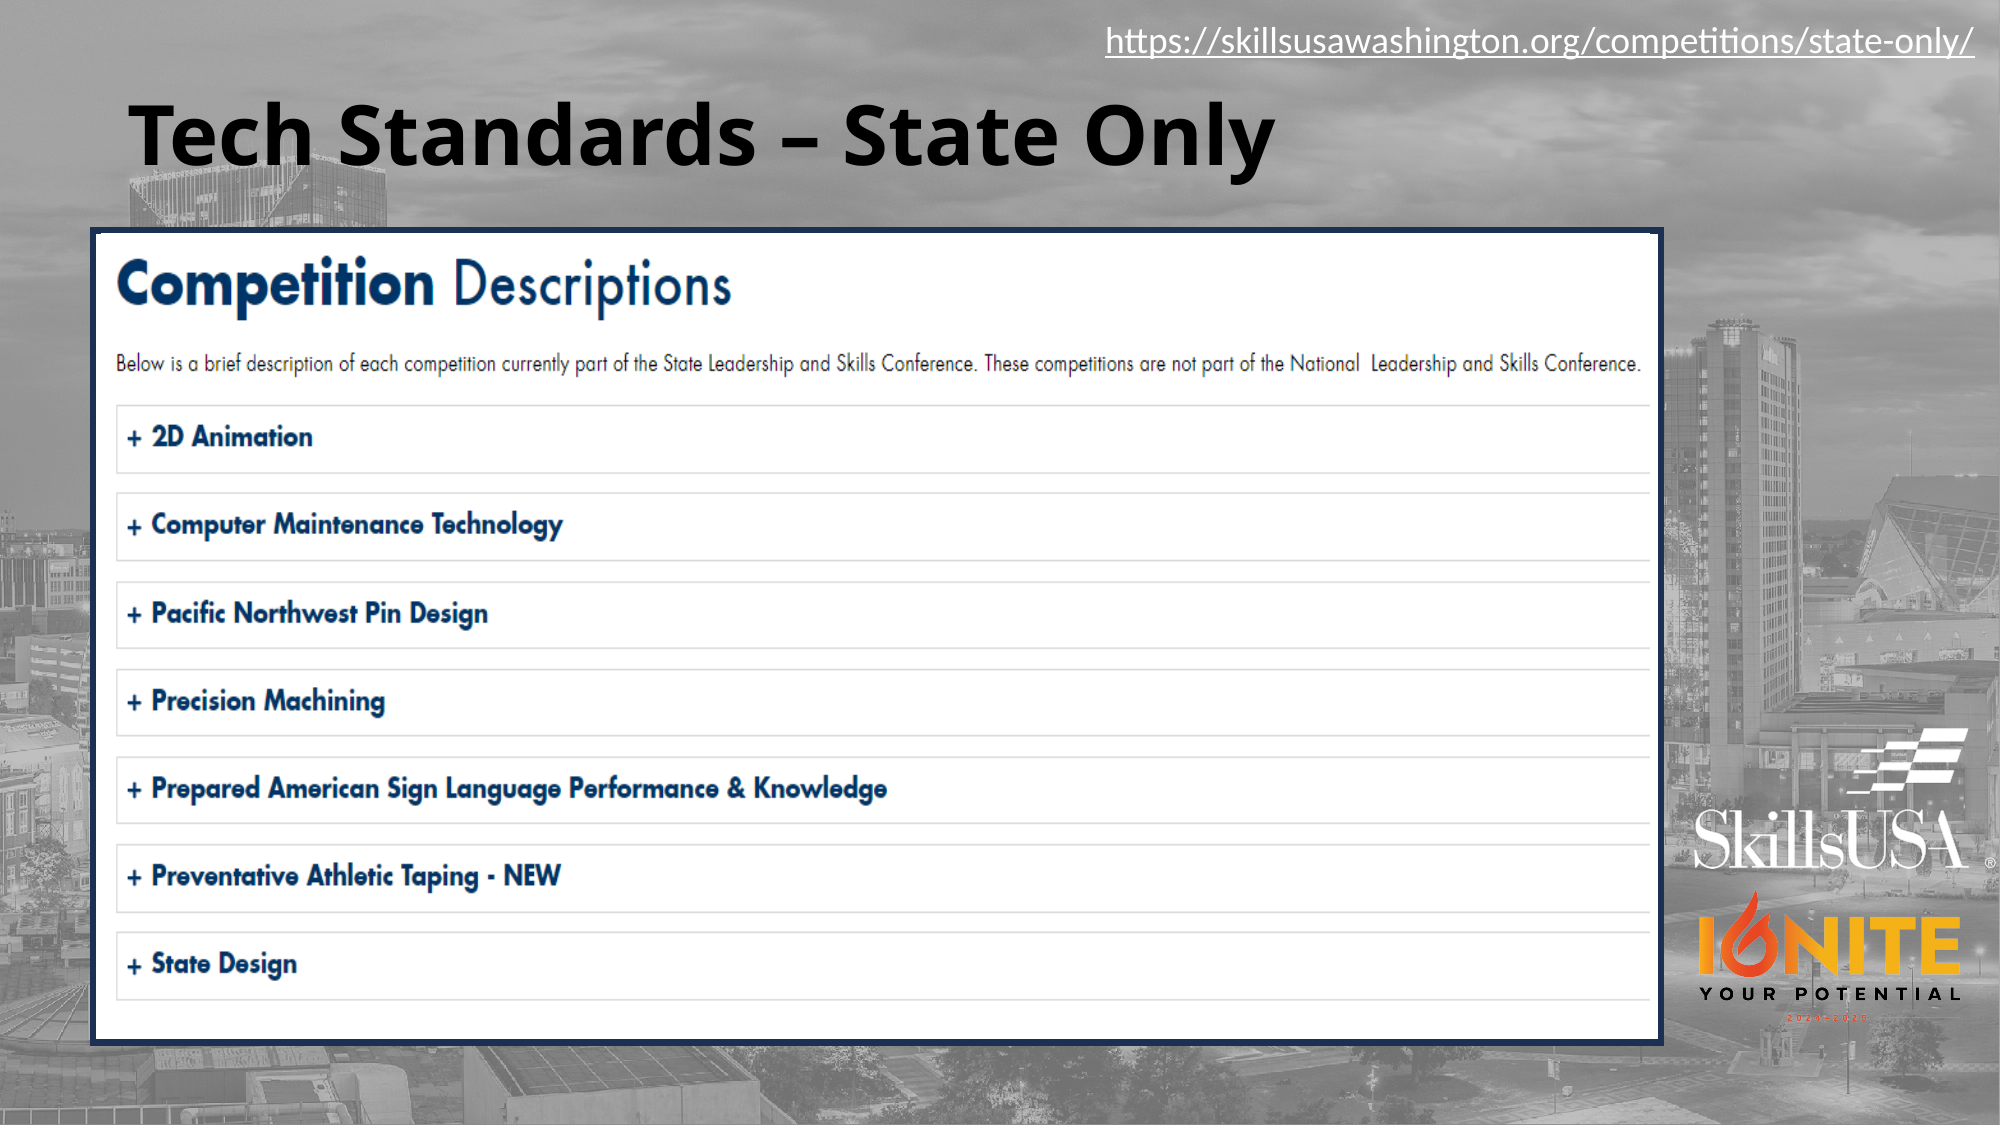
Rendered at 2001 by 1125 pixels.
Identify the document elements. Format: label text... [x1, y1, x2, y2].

picture [0, 0, 2000, 1125]
text_box https://skillsusawashington.org/competitions/state-only/ [1090, 8, 2000, 69]
title Tech Standards – State Only [112, 59, 1747, 218]
